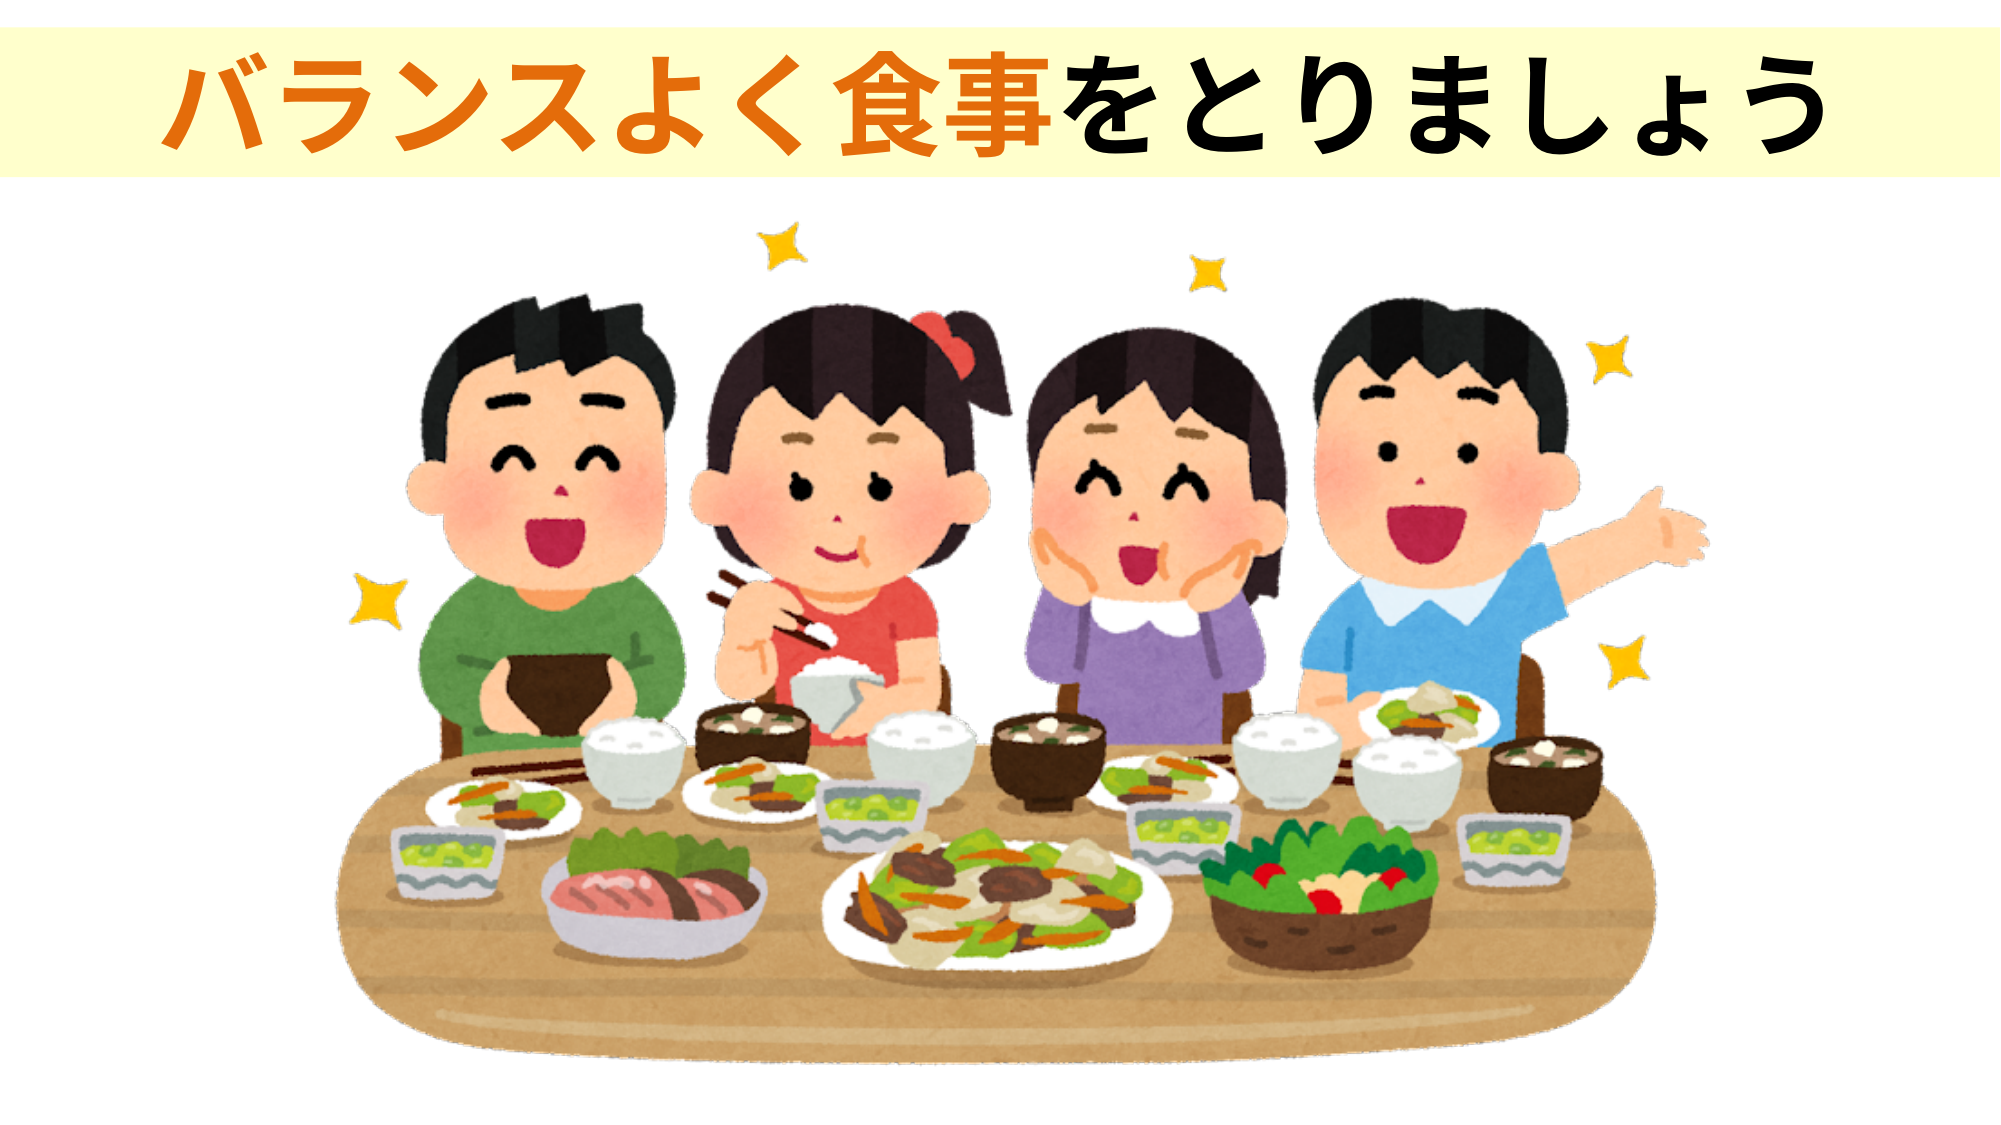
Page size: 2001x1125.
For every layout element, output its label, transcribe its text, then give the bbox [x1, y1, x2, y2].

picture [290, 102, 1740, 1098]
text_box バランスよく食事をとりましょう [0, 27, 2000, 178]
